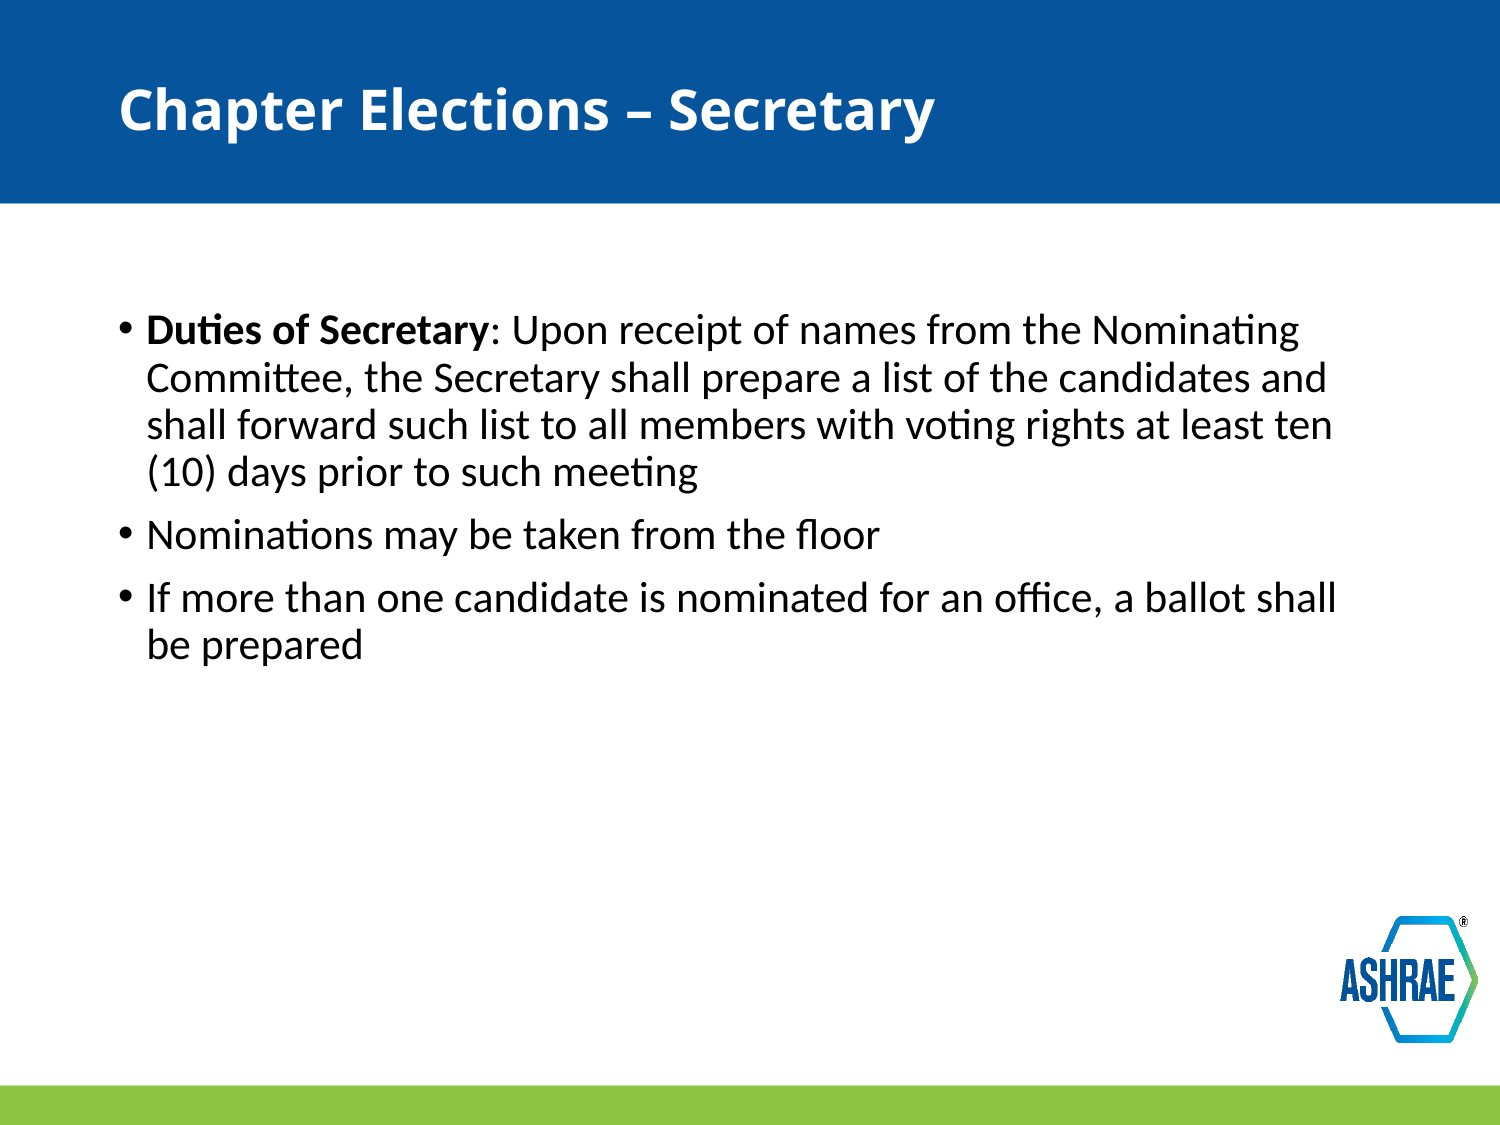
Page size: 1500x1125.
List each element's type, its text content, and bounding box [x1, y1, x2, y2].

picture [0, 0, 1500, 1125]
list Duties of Secretary: Upon receipt of names from the Nominating Committee, the Secretary shall prepare a list of the candidates and shall forward such list to all members with voting rights at least ten (10) days prior to such meeting Nominations may be taken from the floor If more than one candidate is nominated for an office, a ballot shall be prepared [103, 299, 1397, 1014]
title Chapter Elections – Secretary [103, 59, 1397, 166]
